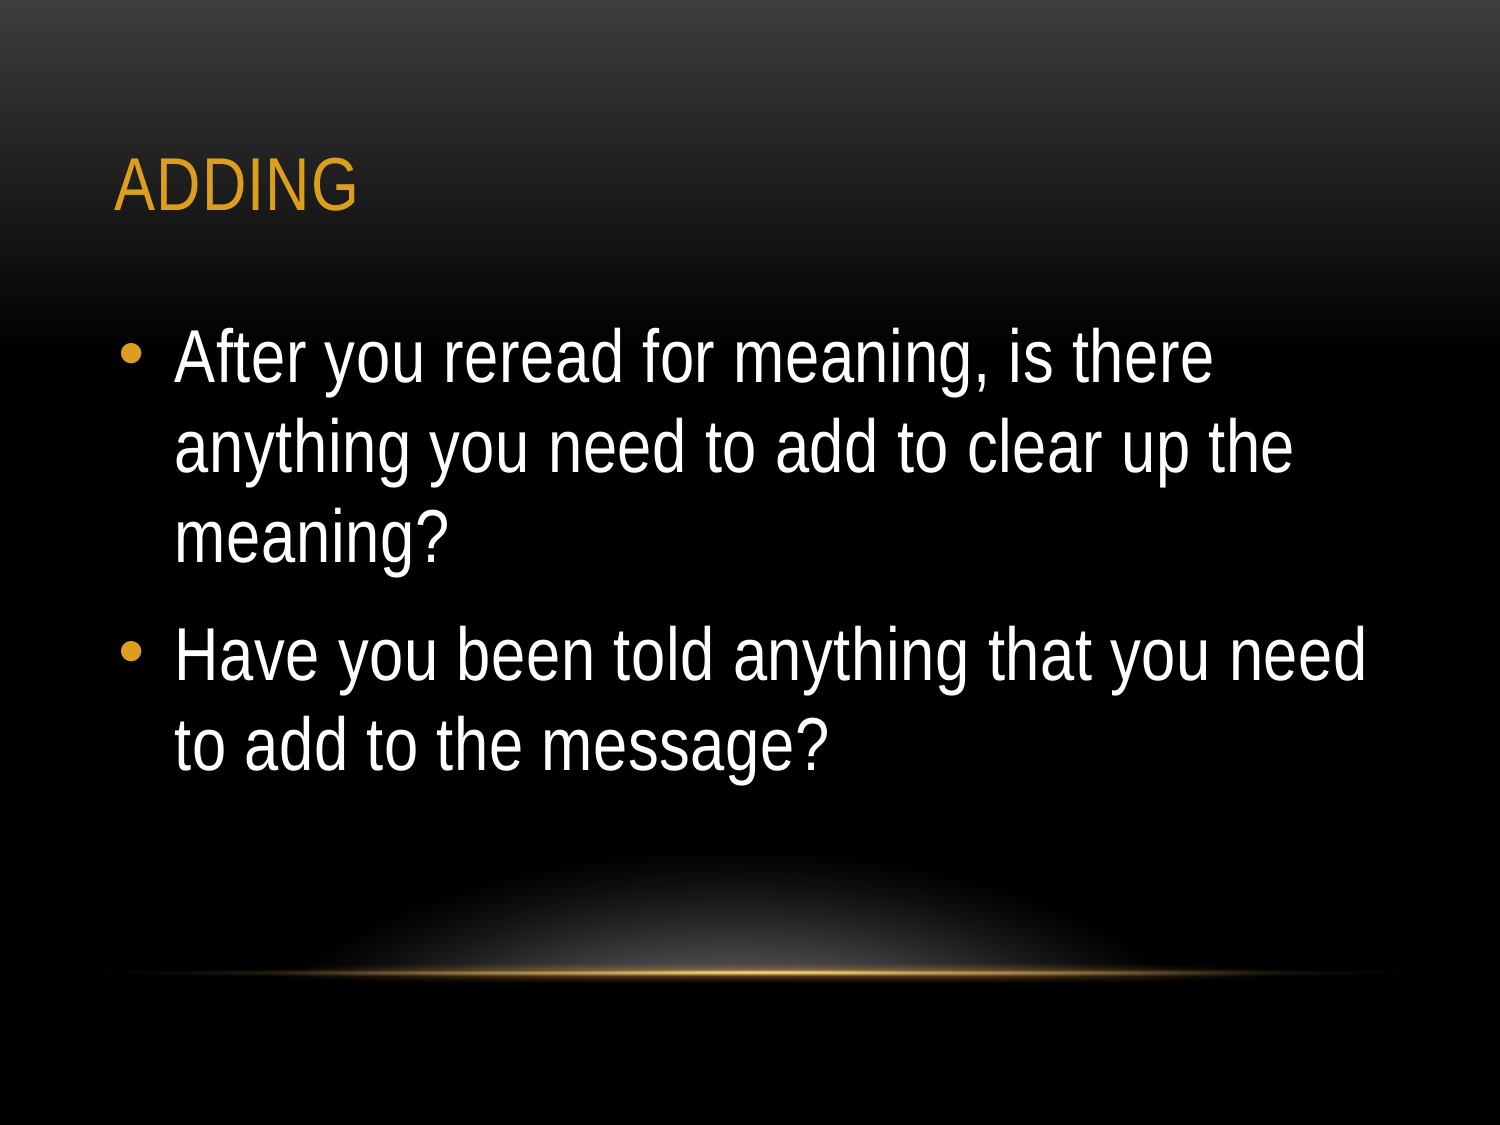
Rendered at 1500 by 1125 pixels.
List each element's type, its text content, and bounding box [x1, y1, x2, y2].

picture [0, 0, 1500, 1125]
title Adding [99, 45, 1400, 233]
list After you reread for meaning, is there anything you need to add to clear up the meaning? Have you been told anything that you need to add to the message? [103, 299, 1404, 838]
